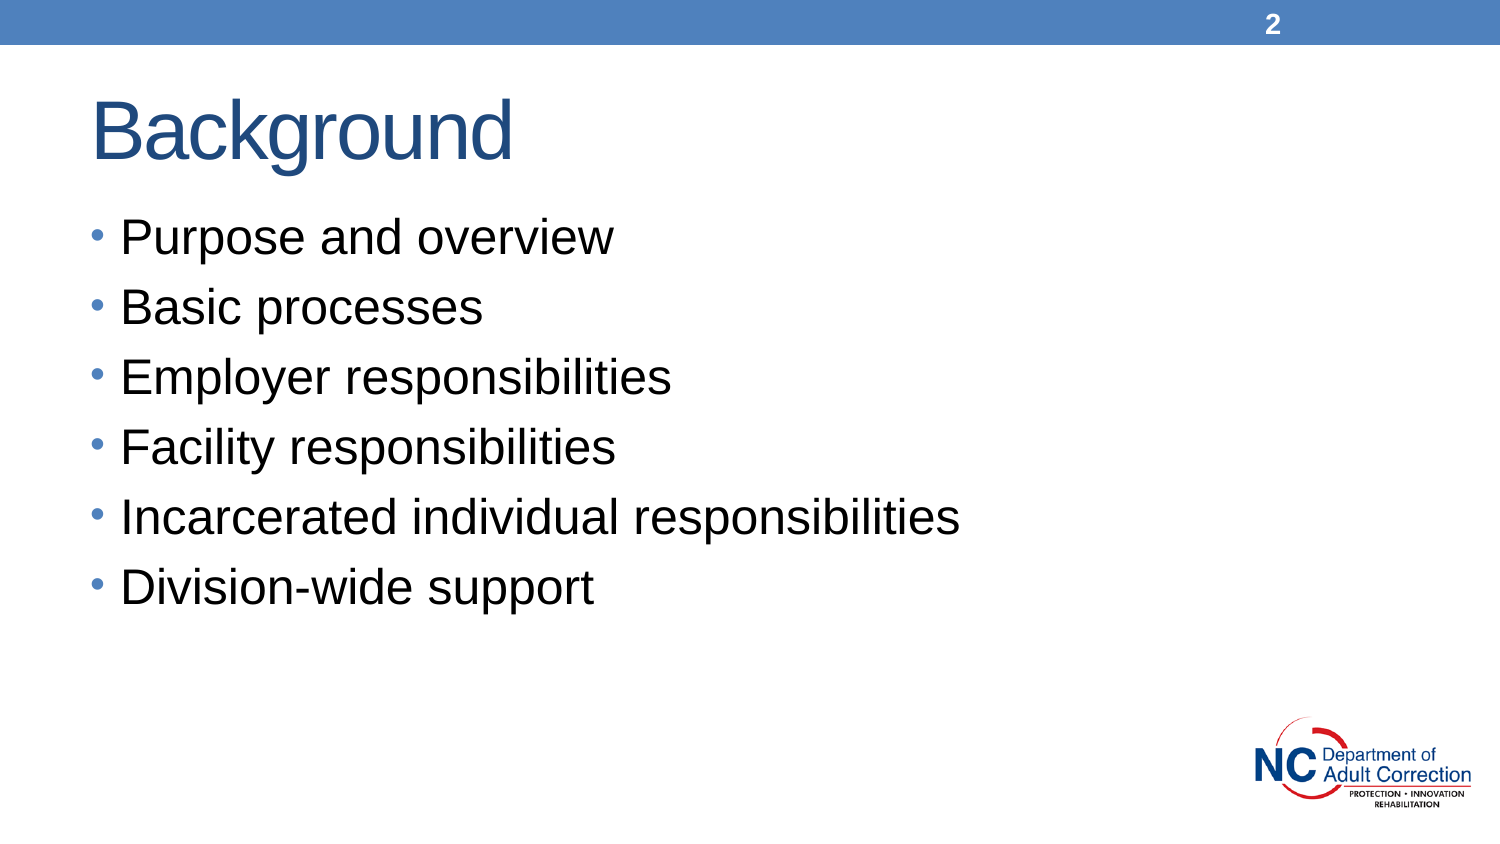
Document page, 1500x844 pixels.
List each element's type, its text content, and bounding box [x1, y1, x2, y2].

title Background [75, 65, 1425, 188]
picture [1252, 711, 1474, 812]
slide_number 2 [1250, 2, 1425, 43]
list Purpose and overview Basic processes Employer responsibilities Facility responsibilities Incarcerated individual responsibilities Division-wide support [75, 196, 1425, 797]
